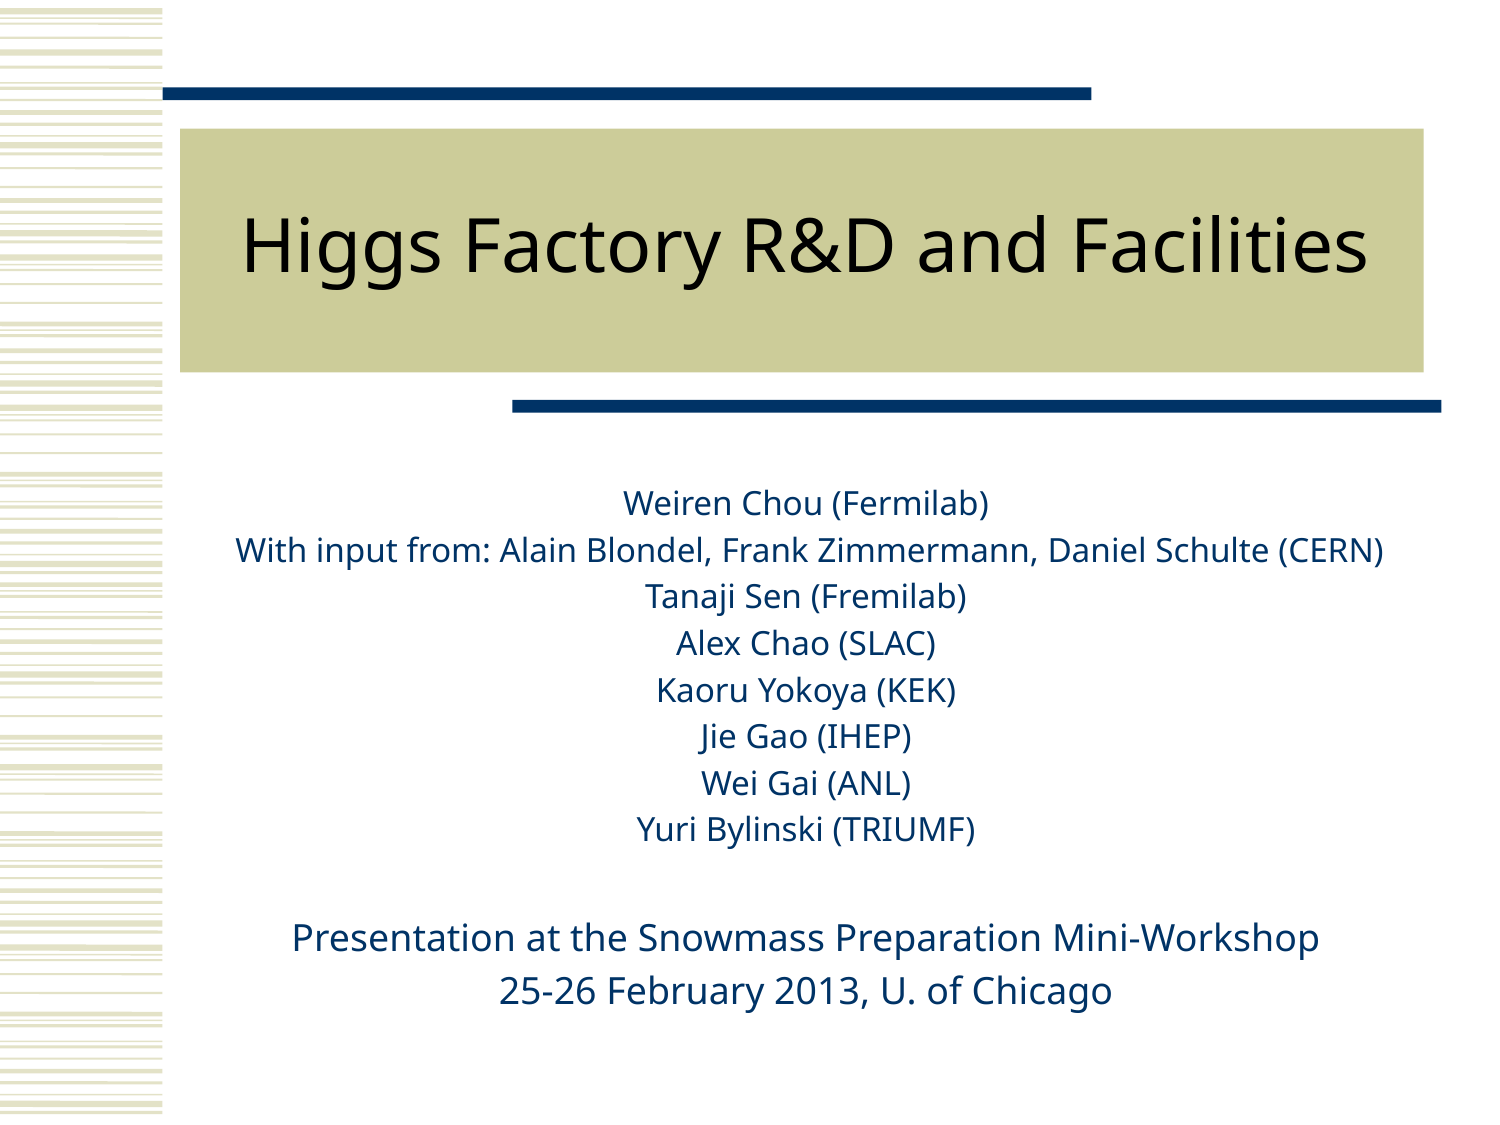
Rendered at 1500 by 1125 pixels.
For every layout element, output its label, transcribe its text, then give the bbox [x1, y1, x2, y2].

subtitle Weiren Chou (Fermilab) With input from: Alain Blondel, Frank Zimmermann, Daniel Schulte (CERN) Tanaji Sen (Fremilab) Alex Chao (SLAC) Kaoru Yokoya (KEK) Jie Gao (IHEP) Wei Gai (ANL) Yuri Bylinski (TRIUMF) Presentation at the Snowmass Preparation Mini-Workshop 25-26 February 2013, U. of Chicago [187, 474, 1426, 1063]
title Higgs Factory R&D and Facilities [199, 124, 1411, 376]
